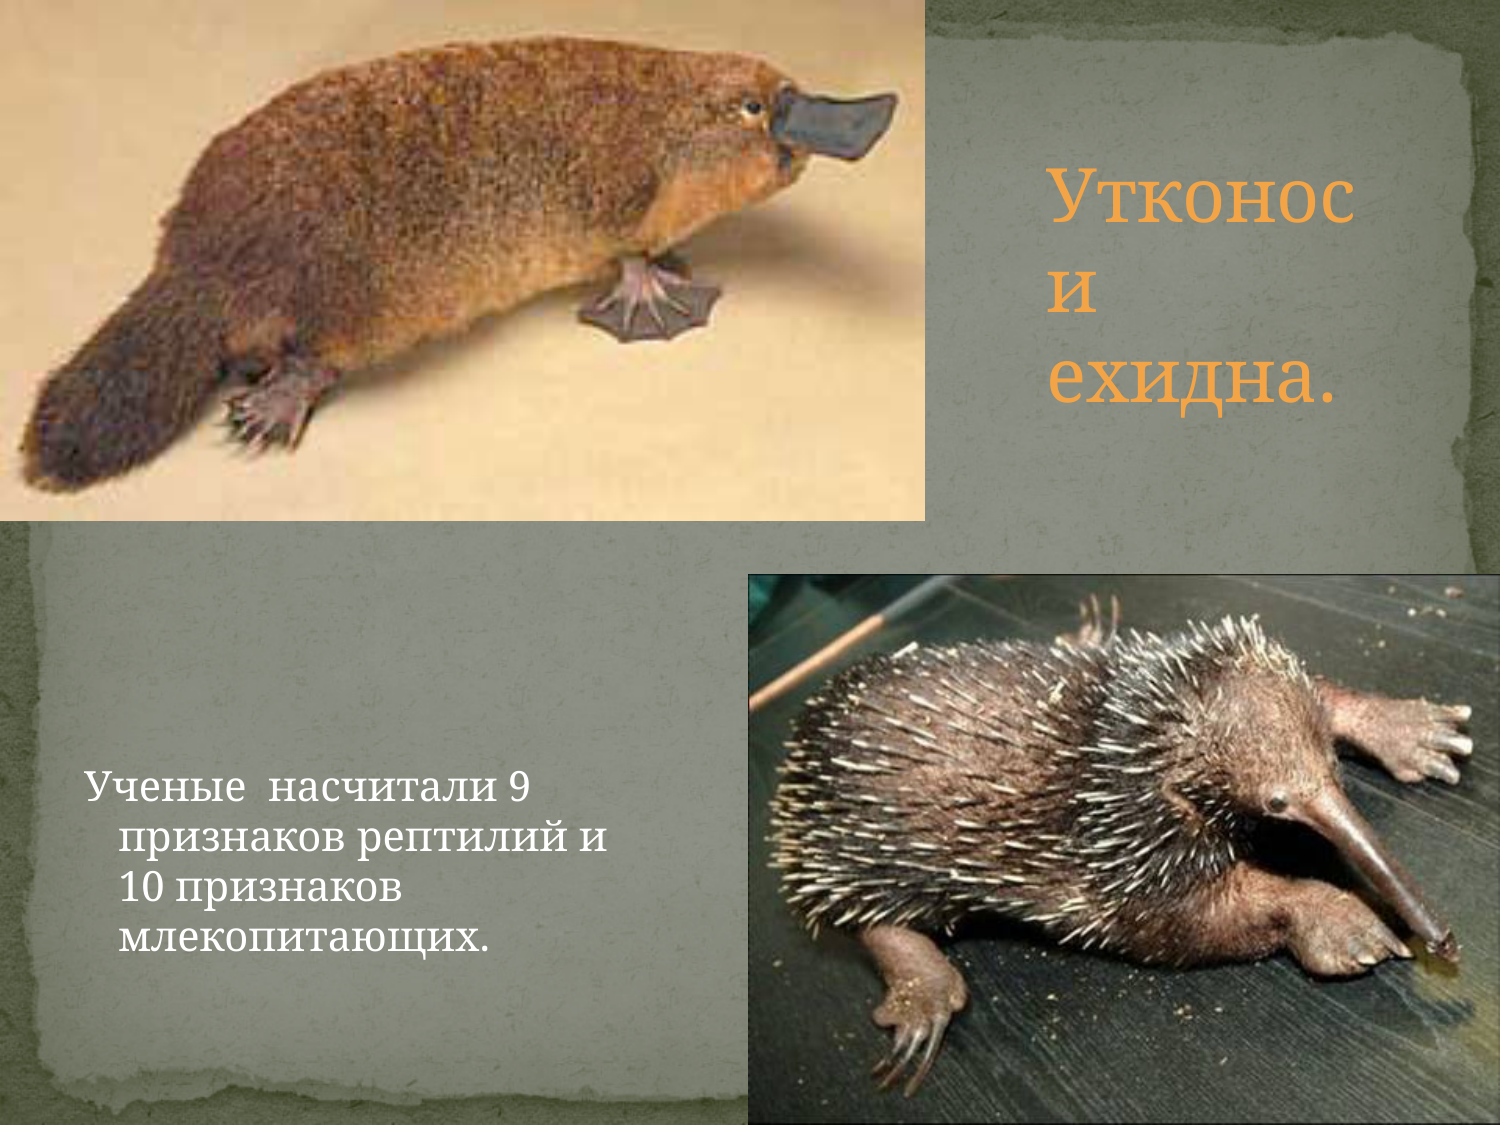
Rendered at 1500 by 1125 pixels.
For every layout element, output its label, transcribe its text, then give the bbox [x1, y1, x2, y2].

text_box Утконос и ехидна. [1031, 140, 1390, 426]
picture [748, 574, 1500, 1125]
picture [0, 0, 926, 522]
list Ученые насчитали 9 признаков рептилий и 10 признаков млекопитающих. [58, 531, 668, 1125]
title [933, 24, 1425, 225]
